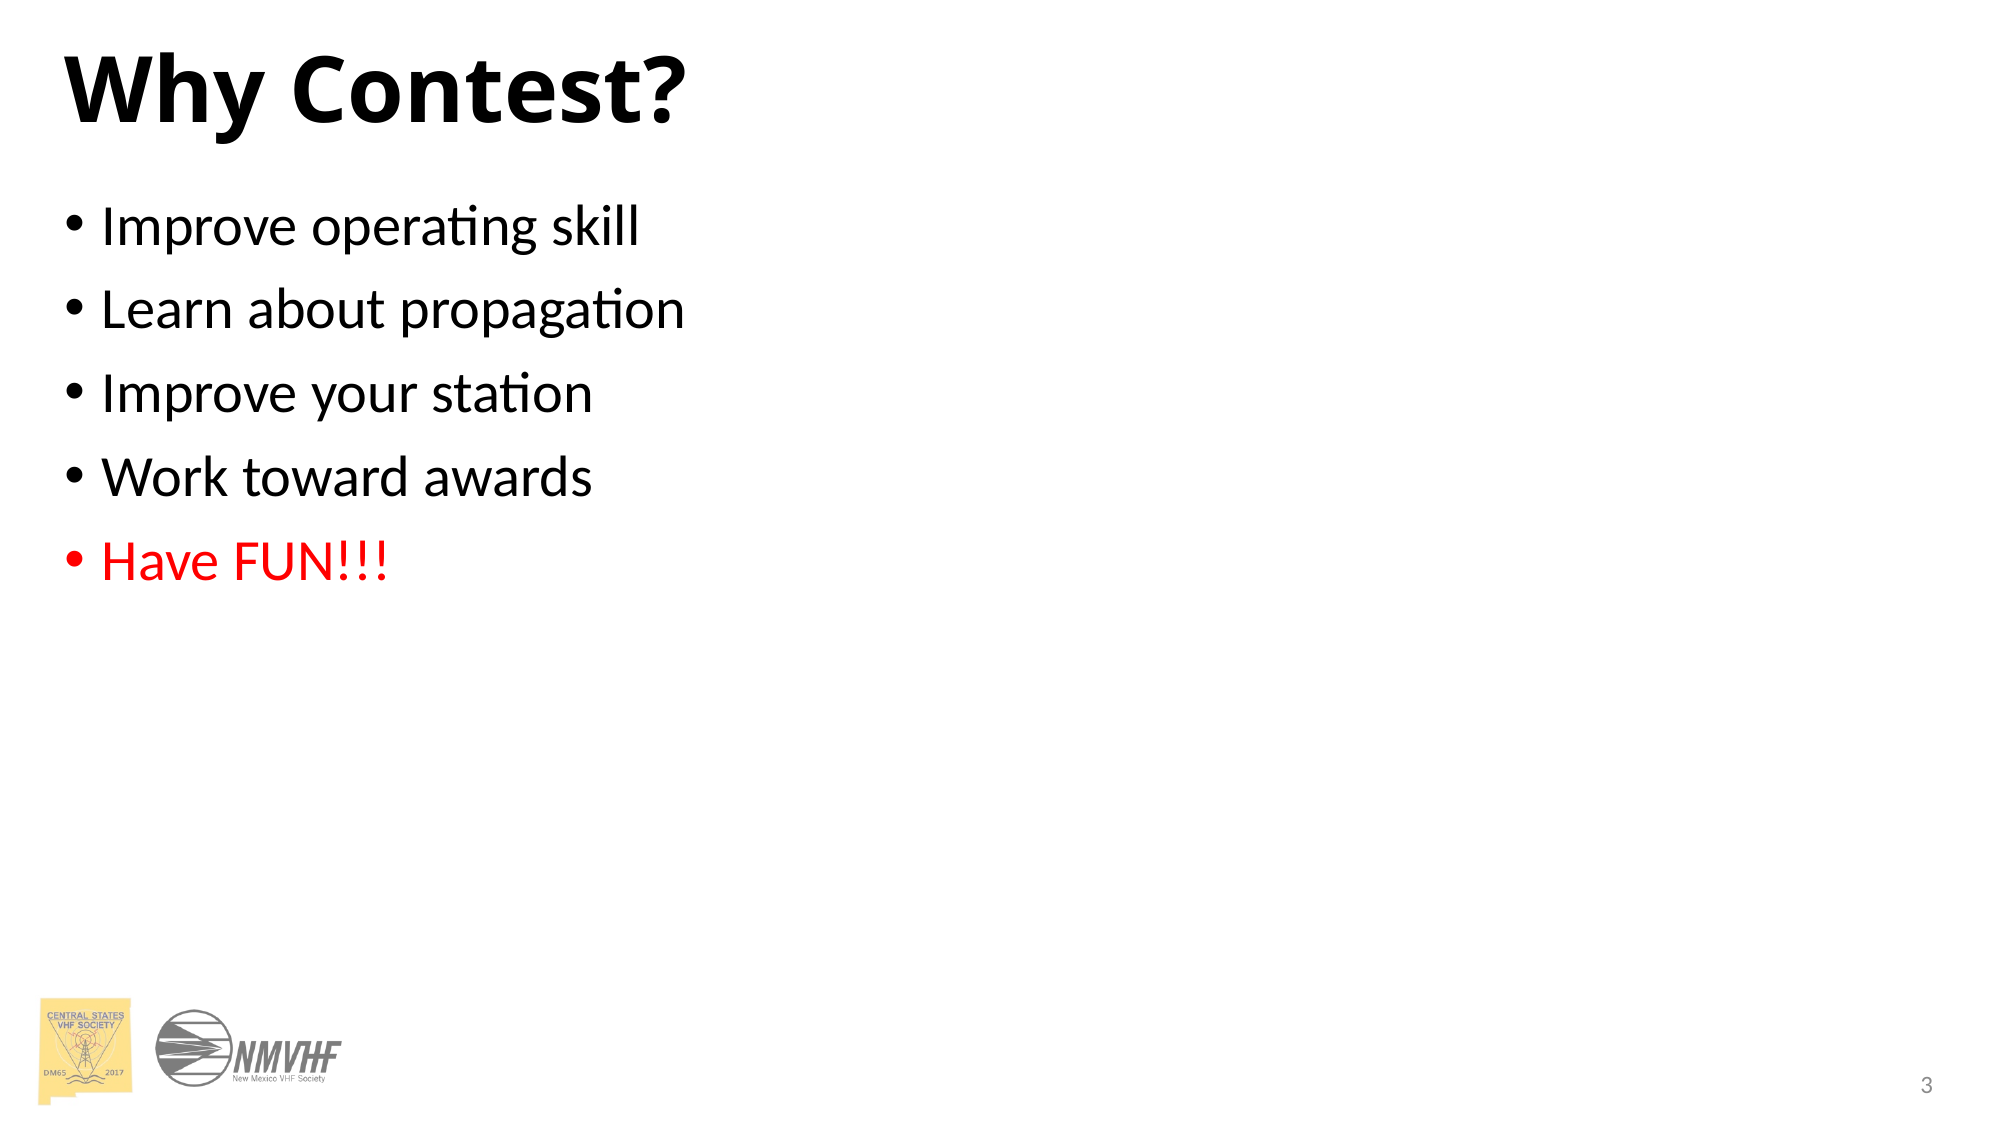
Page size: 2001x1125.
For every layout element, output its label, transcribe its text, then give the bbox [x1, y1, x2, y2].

slide_number 3 [1498, 1054, 1949, 1114]
list Improve operating skill Learn about propagation Improve your station Work toward awards Have FUN!!! [49, 187, 1949, 979]
title Why Contest? [49, 31, 1949, 154]
